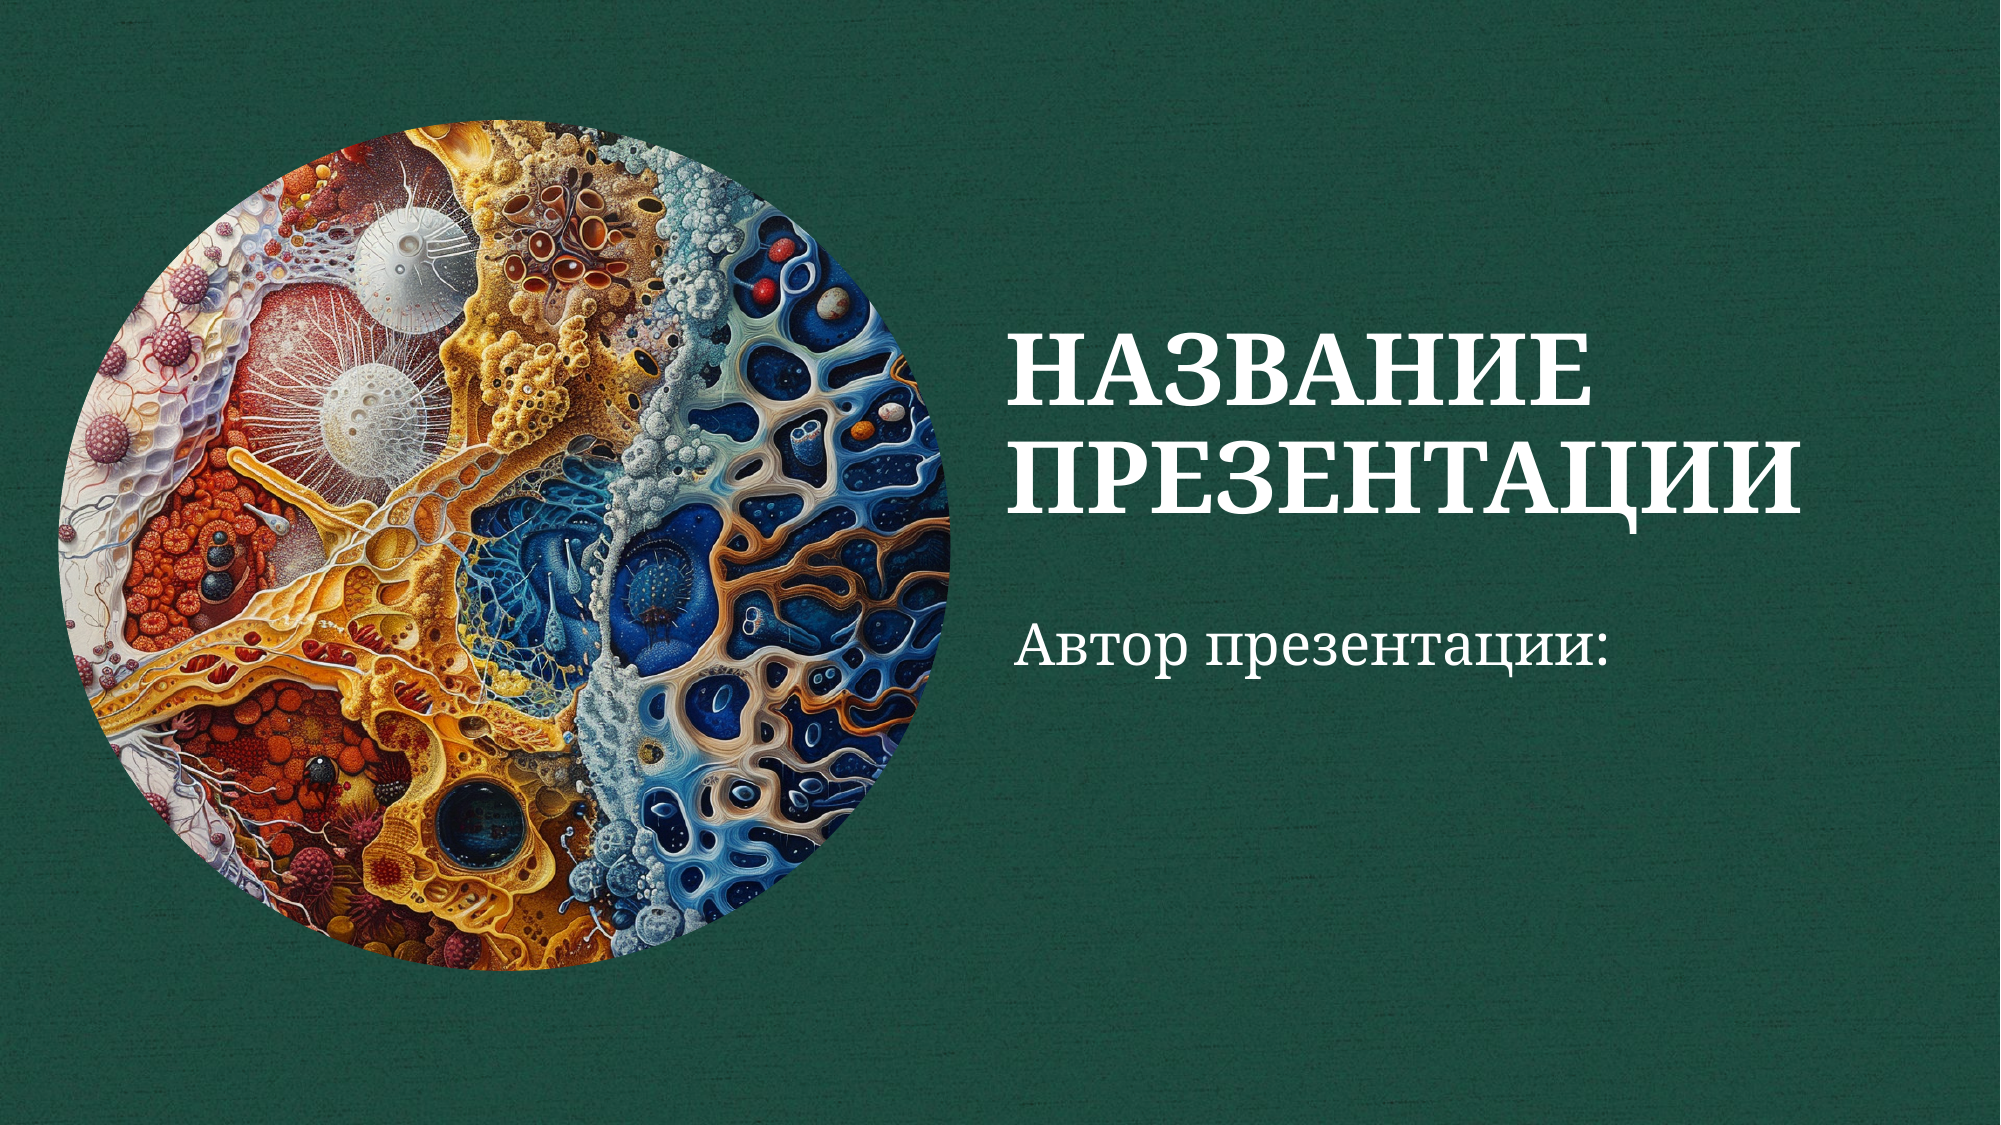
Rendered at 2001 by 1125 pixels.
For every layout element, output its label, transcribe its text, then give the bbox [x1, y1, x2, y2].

picture [58, 119, 951, 971]
text_box НАЗВАНИЕ ПРЕЗЕНТАЦИИ [990, 312, 1953, 601]
text_box Автор презентации: [999, 599, 1793, 685]
